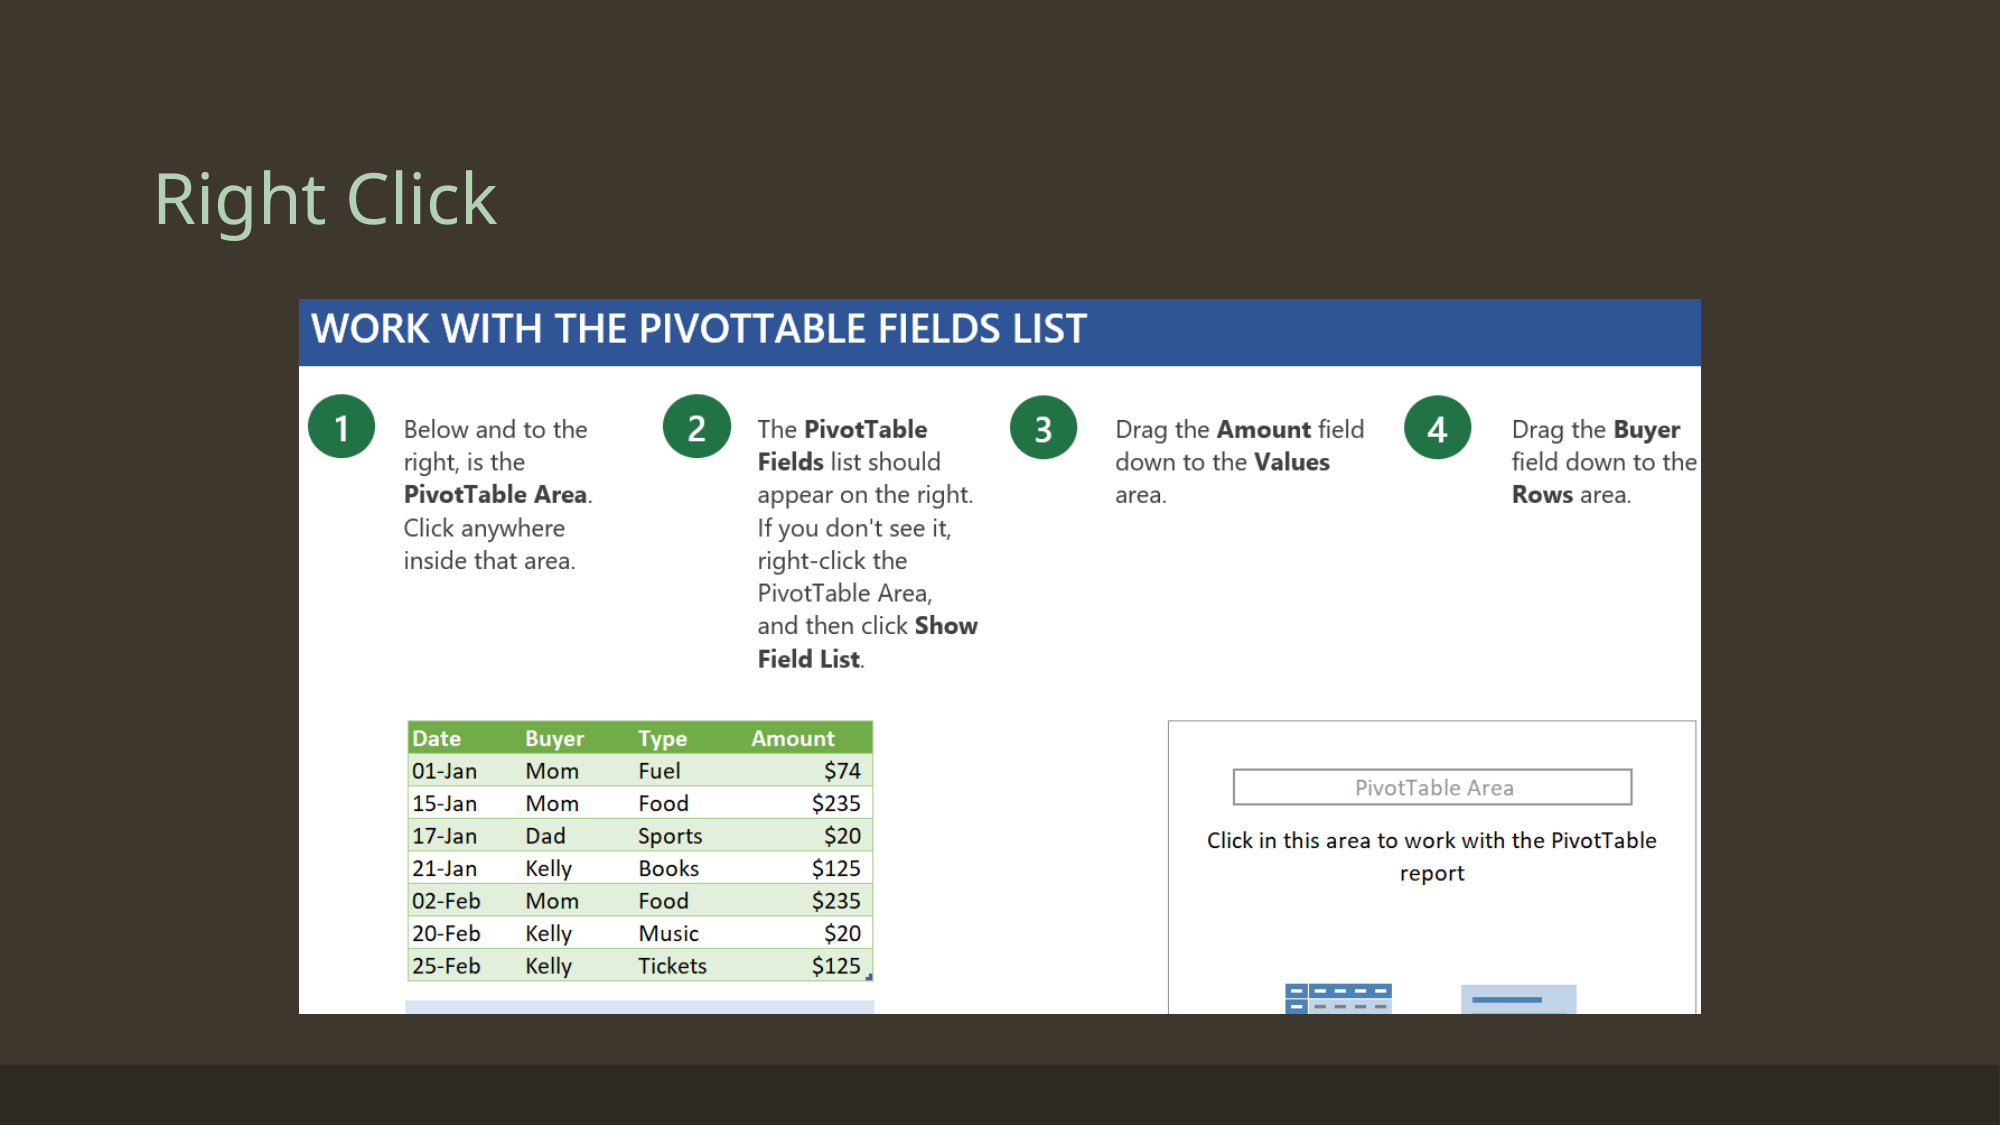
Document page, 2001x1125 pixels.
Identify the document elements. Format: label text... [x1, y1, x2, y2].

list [299, 299, 1701, 1014]
title Right Click [137, 59, 1863, 248]
